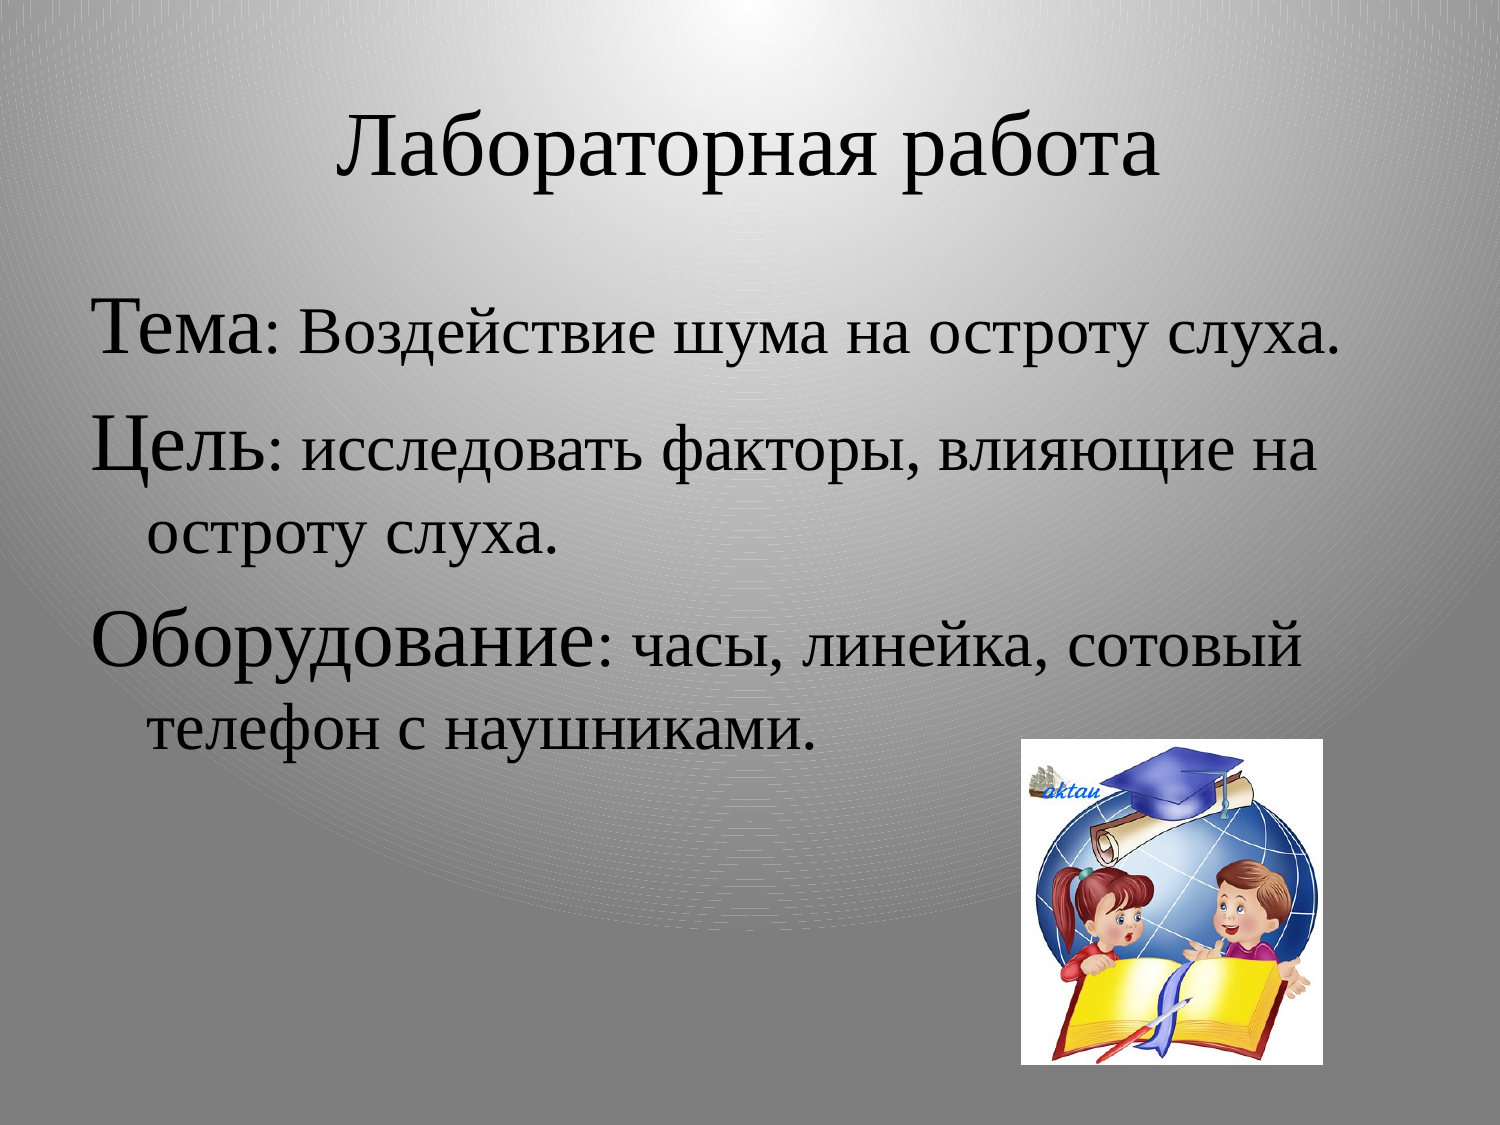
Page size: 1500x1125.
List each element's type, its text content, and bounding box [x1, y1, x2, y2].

title Лабораторная работа [75, 45, 1425, 233]
picture [1021, 739, 1323, 1066]
list Тема: Воздействие шума на остроту слуха. Цель: исследовать факторы, влияющие на остроту слуха. Оборудование: часы, линейка, сотовый телефон с наушниками. [75, 262, 1425, 1005]
